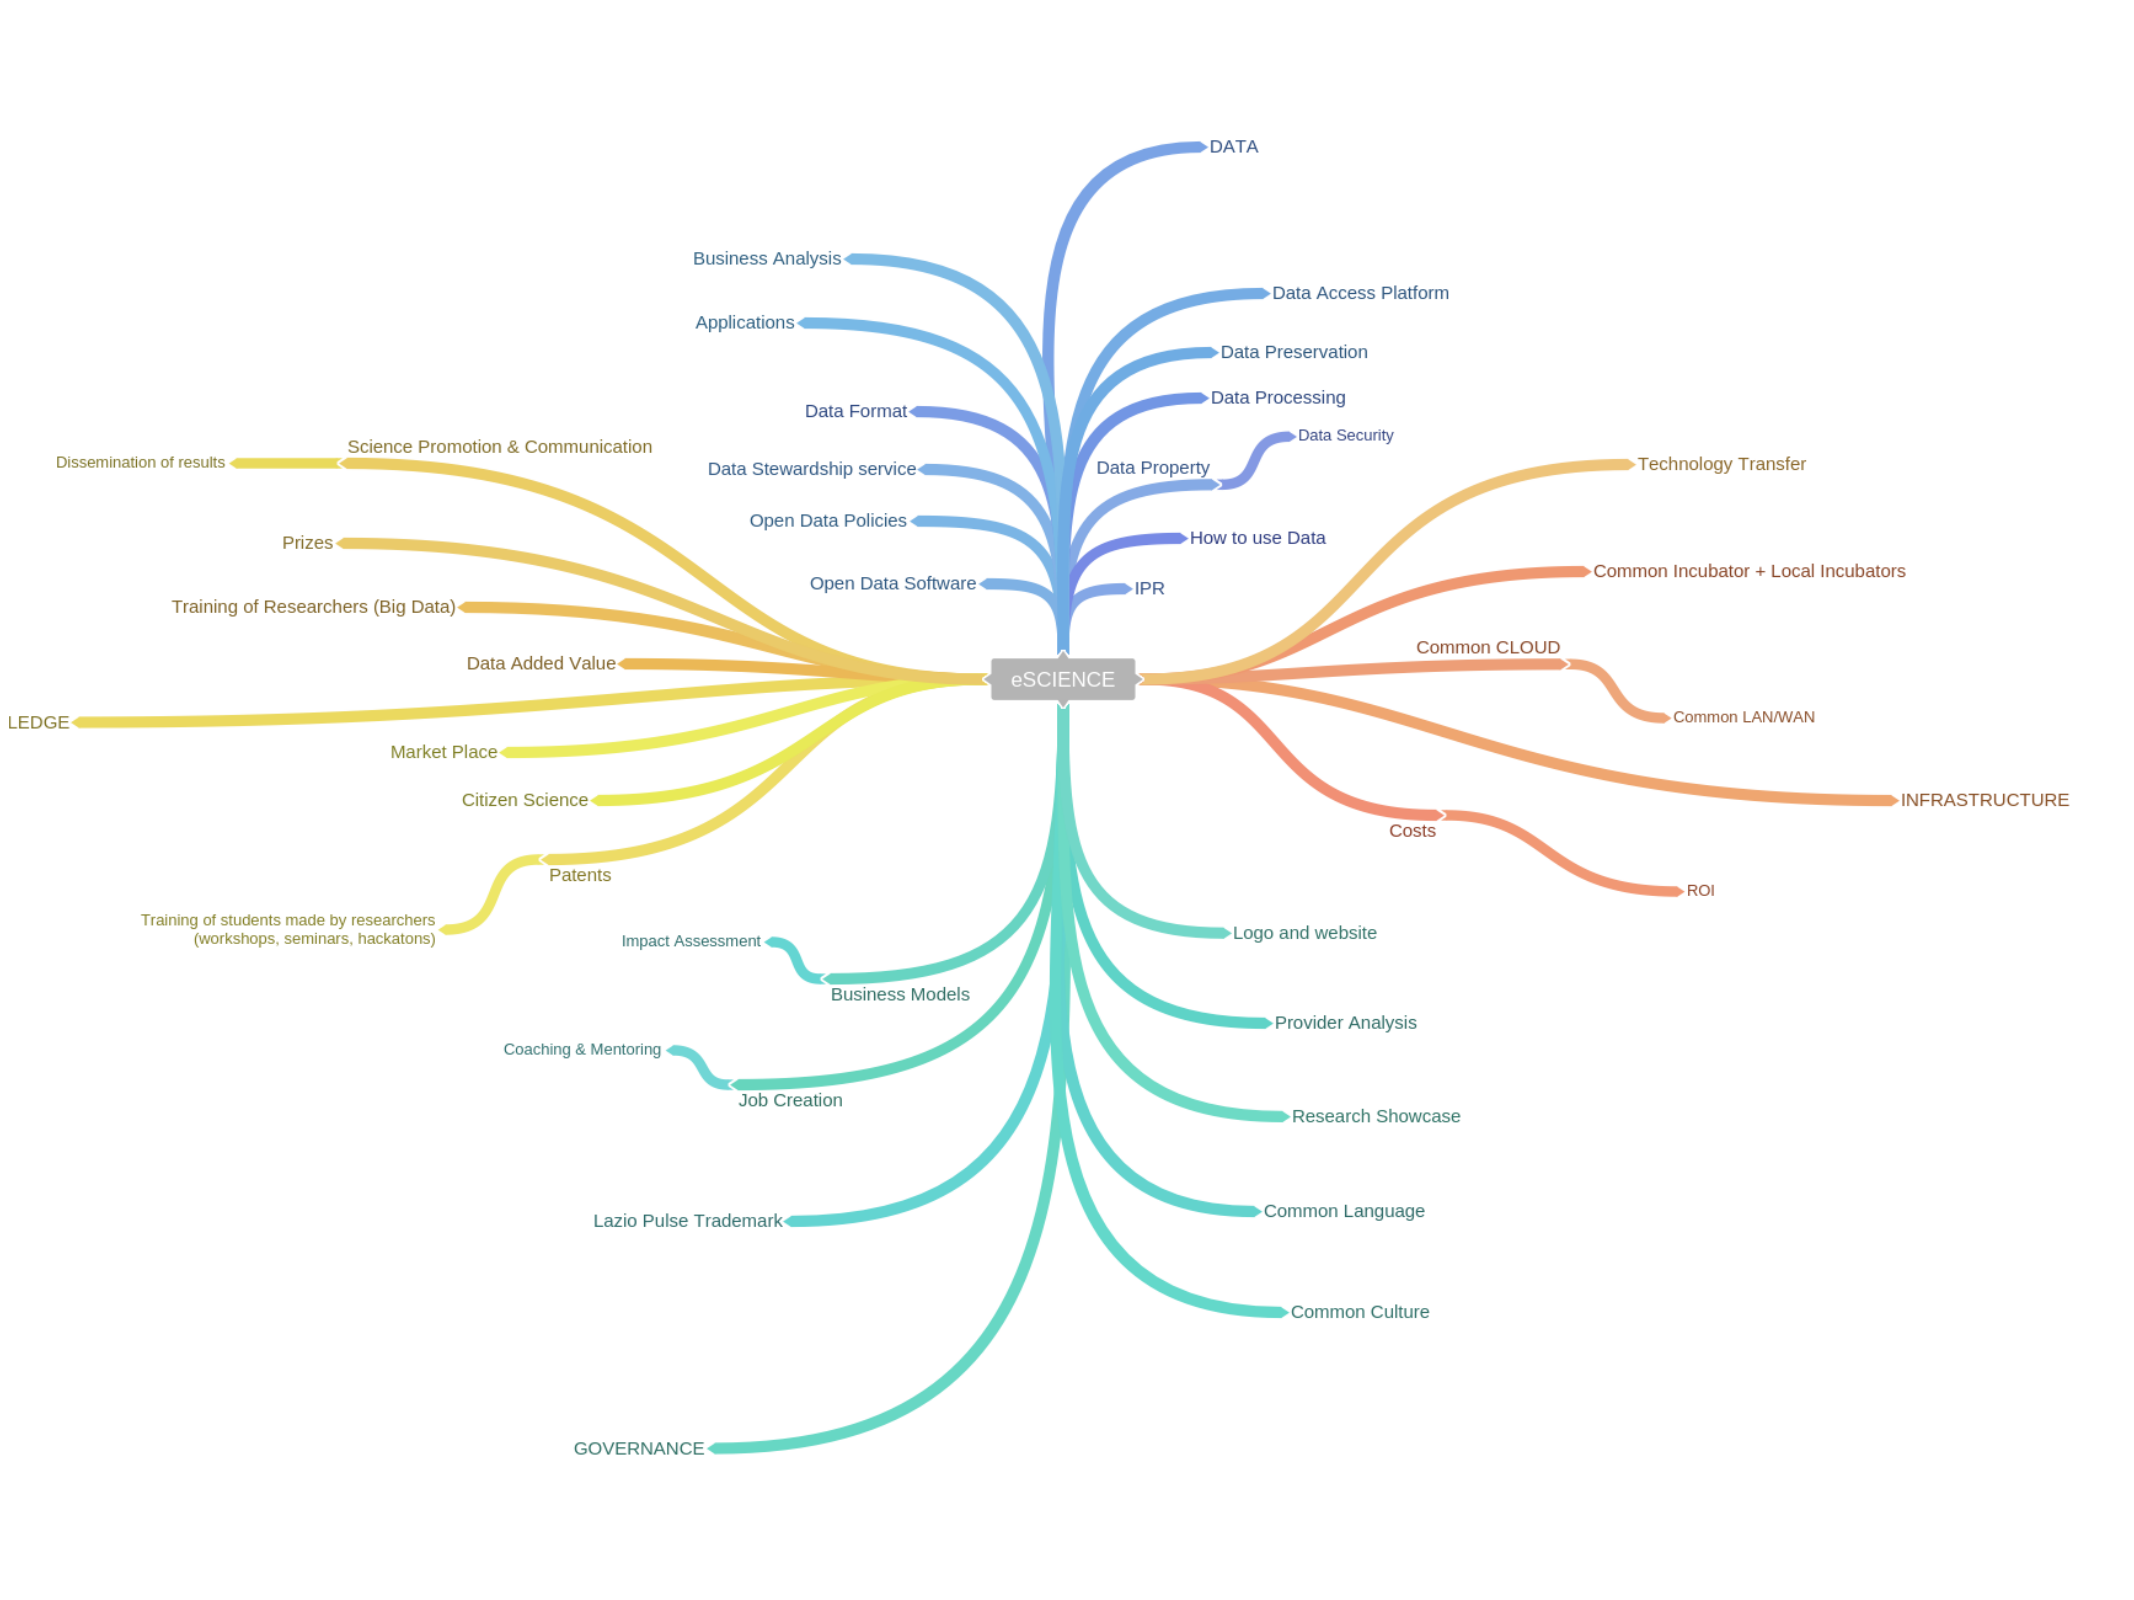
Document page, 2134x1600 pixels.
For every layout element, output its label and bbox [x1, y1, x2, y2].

picture [8, 101, 2125, 1499]
